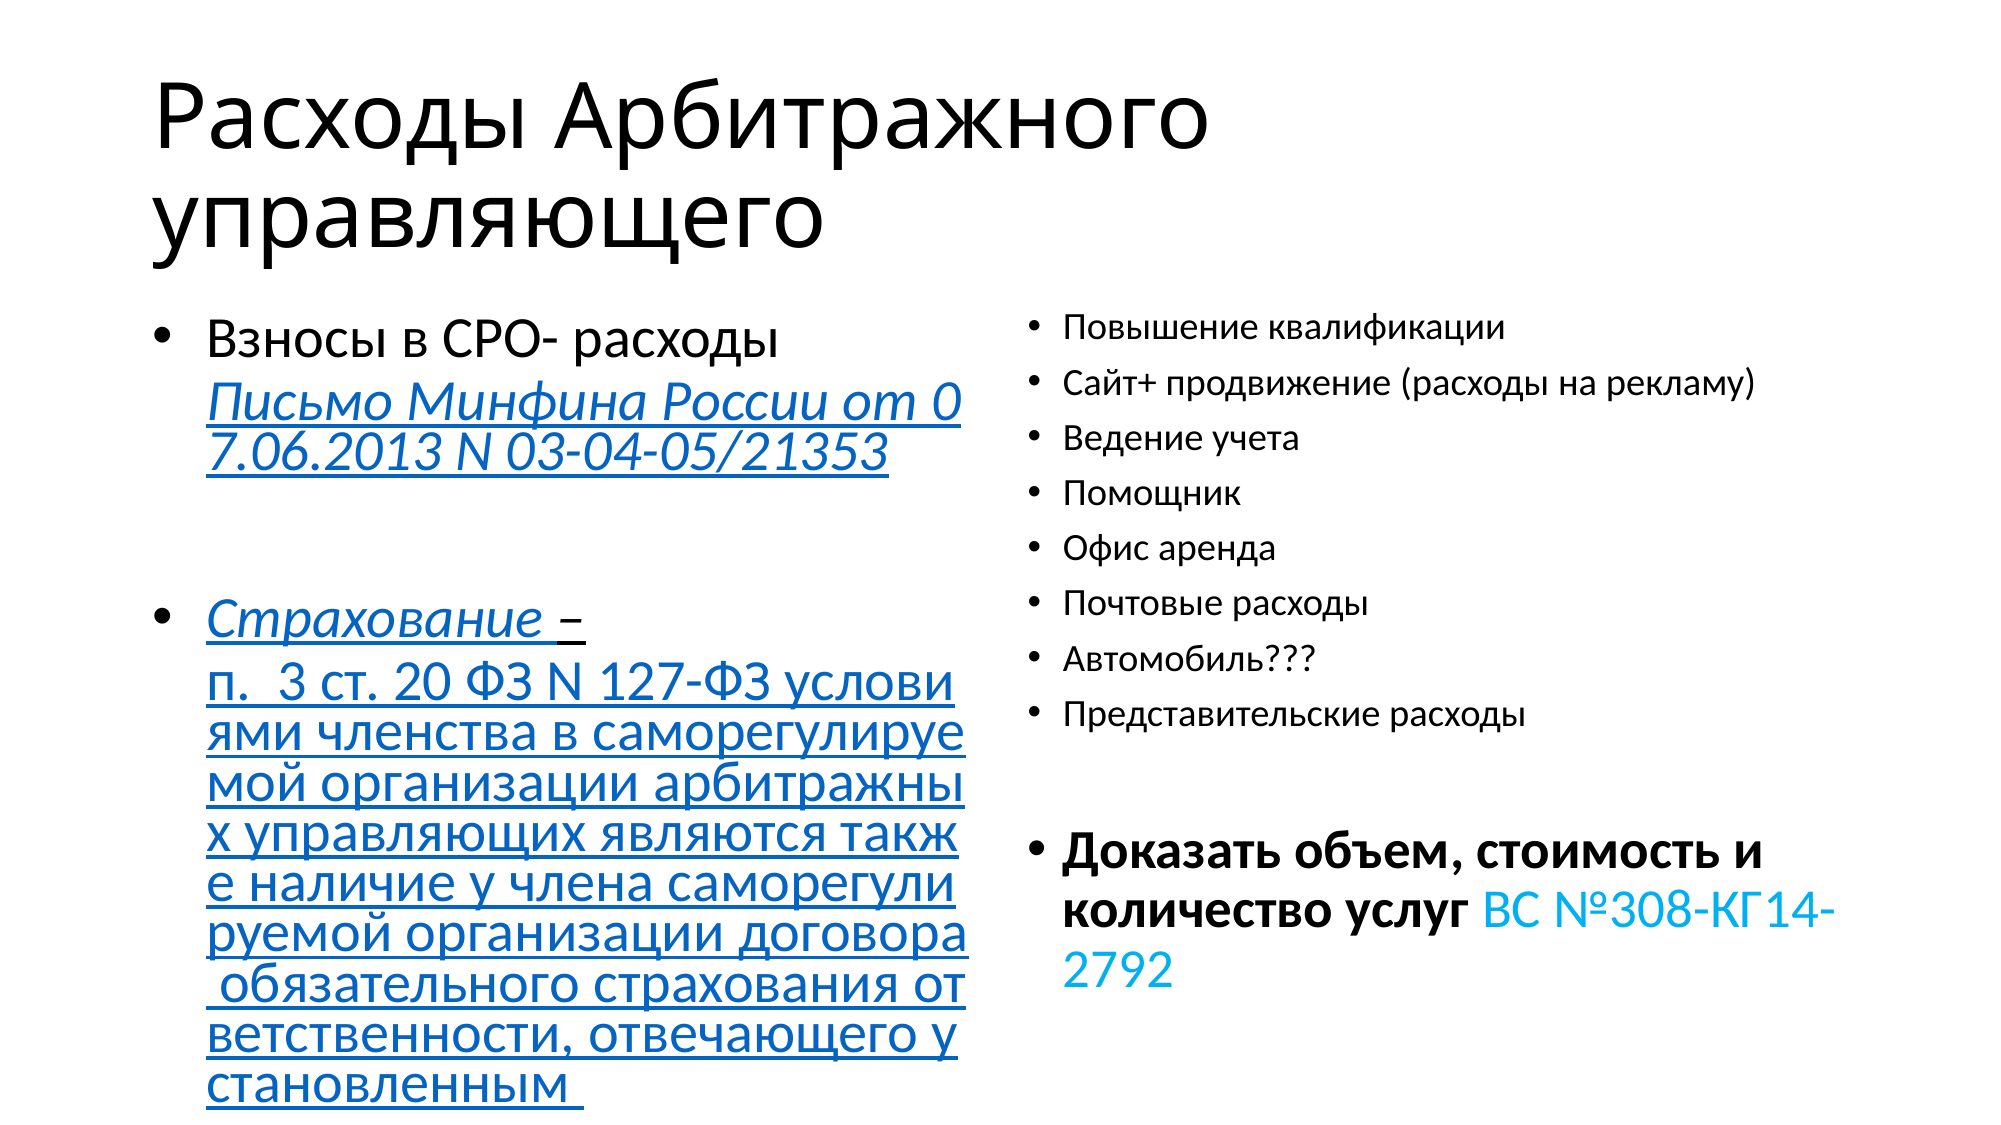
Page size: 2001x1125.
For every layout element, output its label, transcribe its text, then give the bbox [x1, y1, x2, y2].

list Взносы в СРО- расходы Письмо Минфина России от 07.06.2013 N 03-04-05/21353 Страхование – п. 3 ст. 20 ФЗ N 127-ФЗ условиями членства в саморегулируемой организации арбитражных управляющих являются также наличие у члена саморегулируемой организации договора обязательного страхования ответственности, отвечающего установленным статьей 24.1 Федерального закона N 127-ФЗ требованиям, внесение членом саморегулируемой организации установленных ею взносов, в том числе взносов в компенсационный фонд саморегулируемой организации. [137, 299, 988, 1014]
title Расходы Арбитражного управляющего [137, 59, 1863, 278]
list Повышение квалификации Сайт+ продвижение (расходы на рекламу) Ведение учета Помощник Офис аренда Почтовые расходы Автомобиль??? Представительские расходы Доказать объем, стоимость и количество услуг ВС №308-КГ14-2792 [1012, 299, 1863, 1014]
